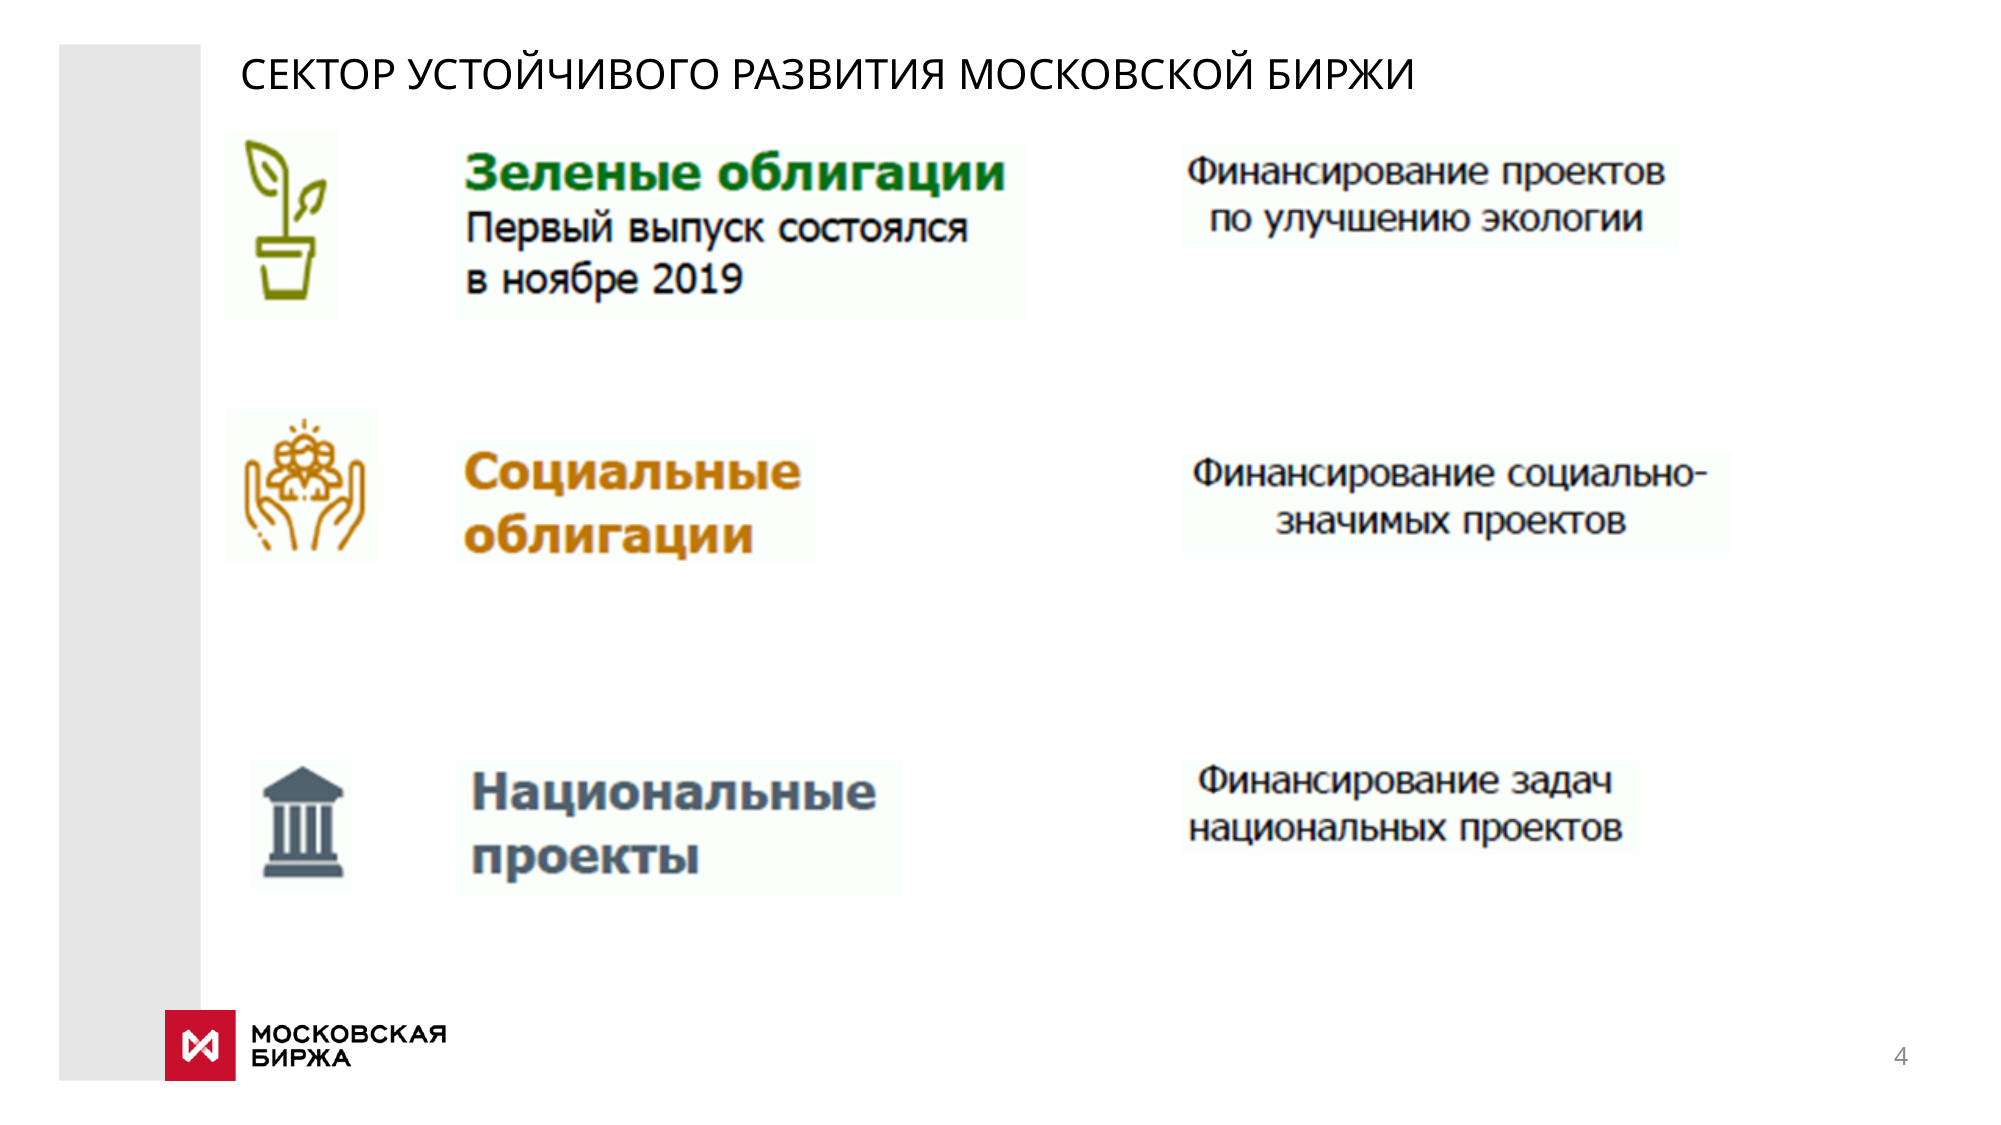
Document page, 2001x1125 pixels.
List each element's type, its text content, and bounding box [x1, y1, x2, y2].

picture [1181, 143, 1679, 249]
slide_number 4 [1456, 1027, 1924, 1088]
picture [1181, 759, 1642, 854]
picture [225, 408, 380, 564]
picture [251, 759, 354, 892]
picture [455, 441, 816, 564]
picture [455, 143, 1028, 321]
picture [165, 1010, 461, 1081]
picture [1181, 451, 1732, 554]
picture [455, 759, 903, 898]
picture [225, 130, 339, 321]
title СЕКТОР УСТОЙЧИВОГО РАЗВИТИЯ МОСКОВСКОЙ БИРЖИ [225, 39, 1943, 100]
